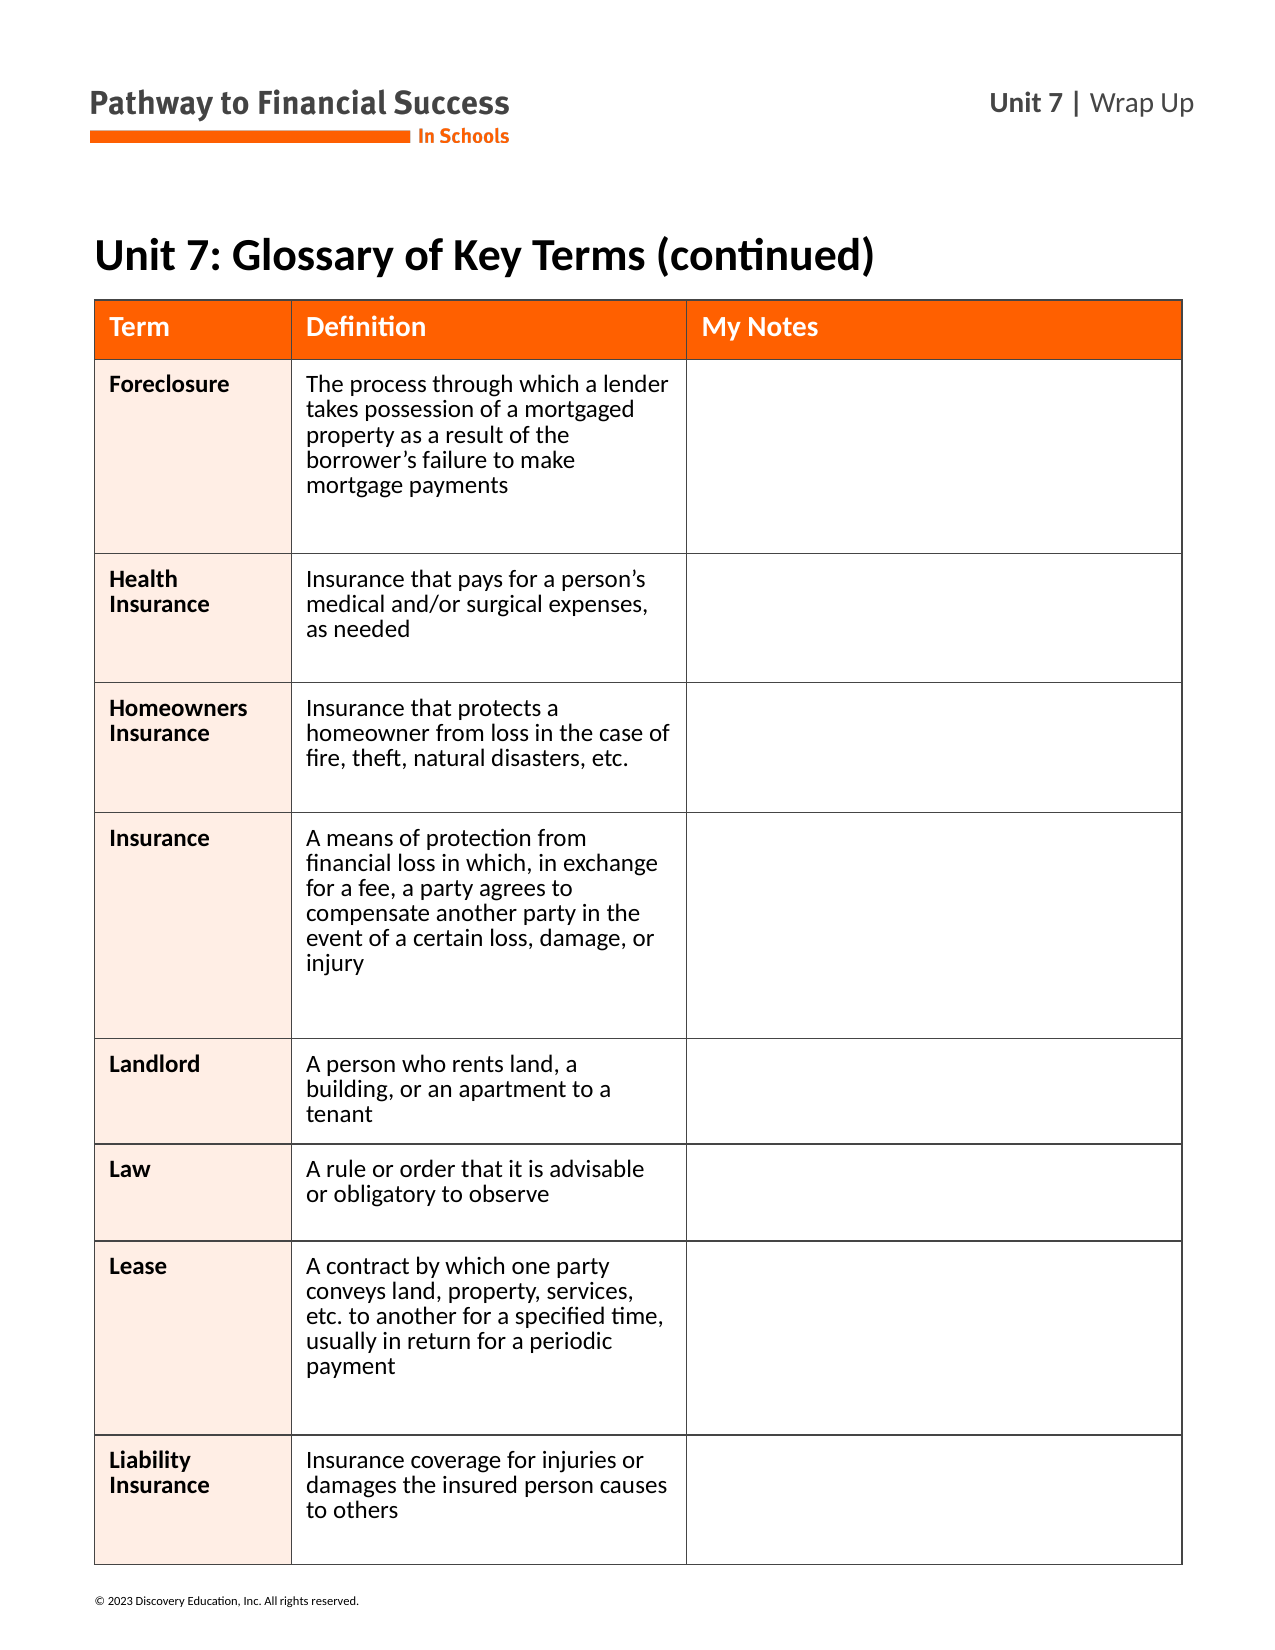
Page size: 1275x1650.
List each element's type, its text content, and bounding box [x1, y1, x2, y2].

table_cell A means of protection from financial loss in which, in exchange for a fee, a party agrees to compensate another party in the event of a certain loss, damage, or injury [292, 813, 686, 1038]
table_cell Insurance [95, 813, 291, 1038]
table_header Term [95, 301, 291, 359]
title Unit 7: Glossary of Key Terms (continued) [94, 225, 1182, 280]
table_cell Homeowners Insurance [95, 683, 291, 812]
table_header My Notes [687, 301, 1181, 359]
table_cell Lease [95, 1242, 291, 1434]
picture [90, 89, 509, 143]
table_cell A contract by which one party conveys land, property, services, etc. to another for a specified time, usually in return for a periodic payment [292, 1242, 686, 1434]
table_cell [687, 1039, 1181, 1143]
table_cell [687, 683, 1181, 812]
table_cell [687, 1145, 1181, 1240]
table_header Definition [292, 301, 686, 359]
table_cell Foreclosure [95, 360, 291, 553]
table_cell Insurance that pays for a person’s medical and/or surgical expenses, as needed [292, 554, 686, 682]
table_cell The process through which a lender takes possession of a mortgaged property as a result of the borrower’s failure to make mortgage payments [292, 360, 686, 553]
table_cell A person who rents land, a building, or an apartment to a tenant [292, 1039, 686, 1143]
table_cell Law [95, 1145, 291, 1240]
table_cell [687, 1242, 1181, 1434]
table_cell [687, 813, 1181, 1038]
table_cell [687, 554, 1181, 682]
table_cell Insurance coverage for injuries or damages the insured person causes to others [292, 1436, 686, 1564]
table_cell Landlord [95, 1039, 291, 1143]
table_cell Liability Insurance [95, 1436, 291, 1564]
table_cell A rule or order that it is advisable or obligatory to observe [292, 1145, 686, 1240]
table_cell [687, 360, 1181, 553]
table_cell [687, 1436, 1181, 1564]
table_cell Health Insurance [95, 554, 291, 682]
table_cell Insurance that protects a homeowner from loss in the case of fire, theft, natural disasters, etc. [292, 683, 686, 812]
